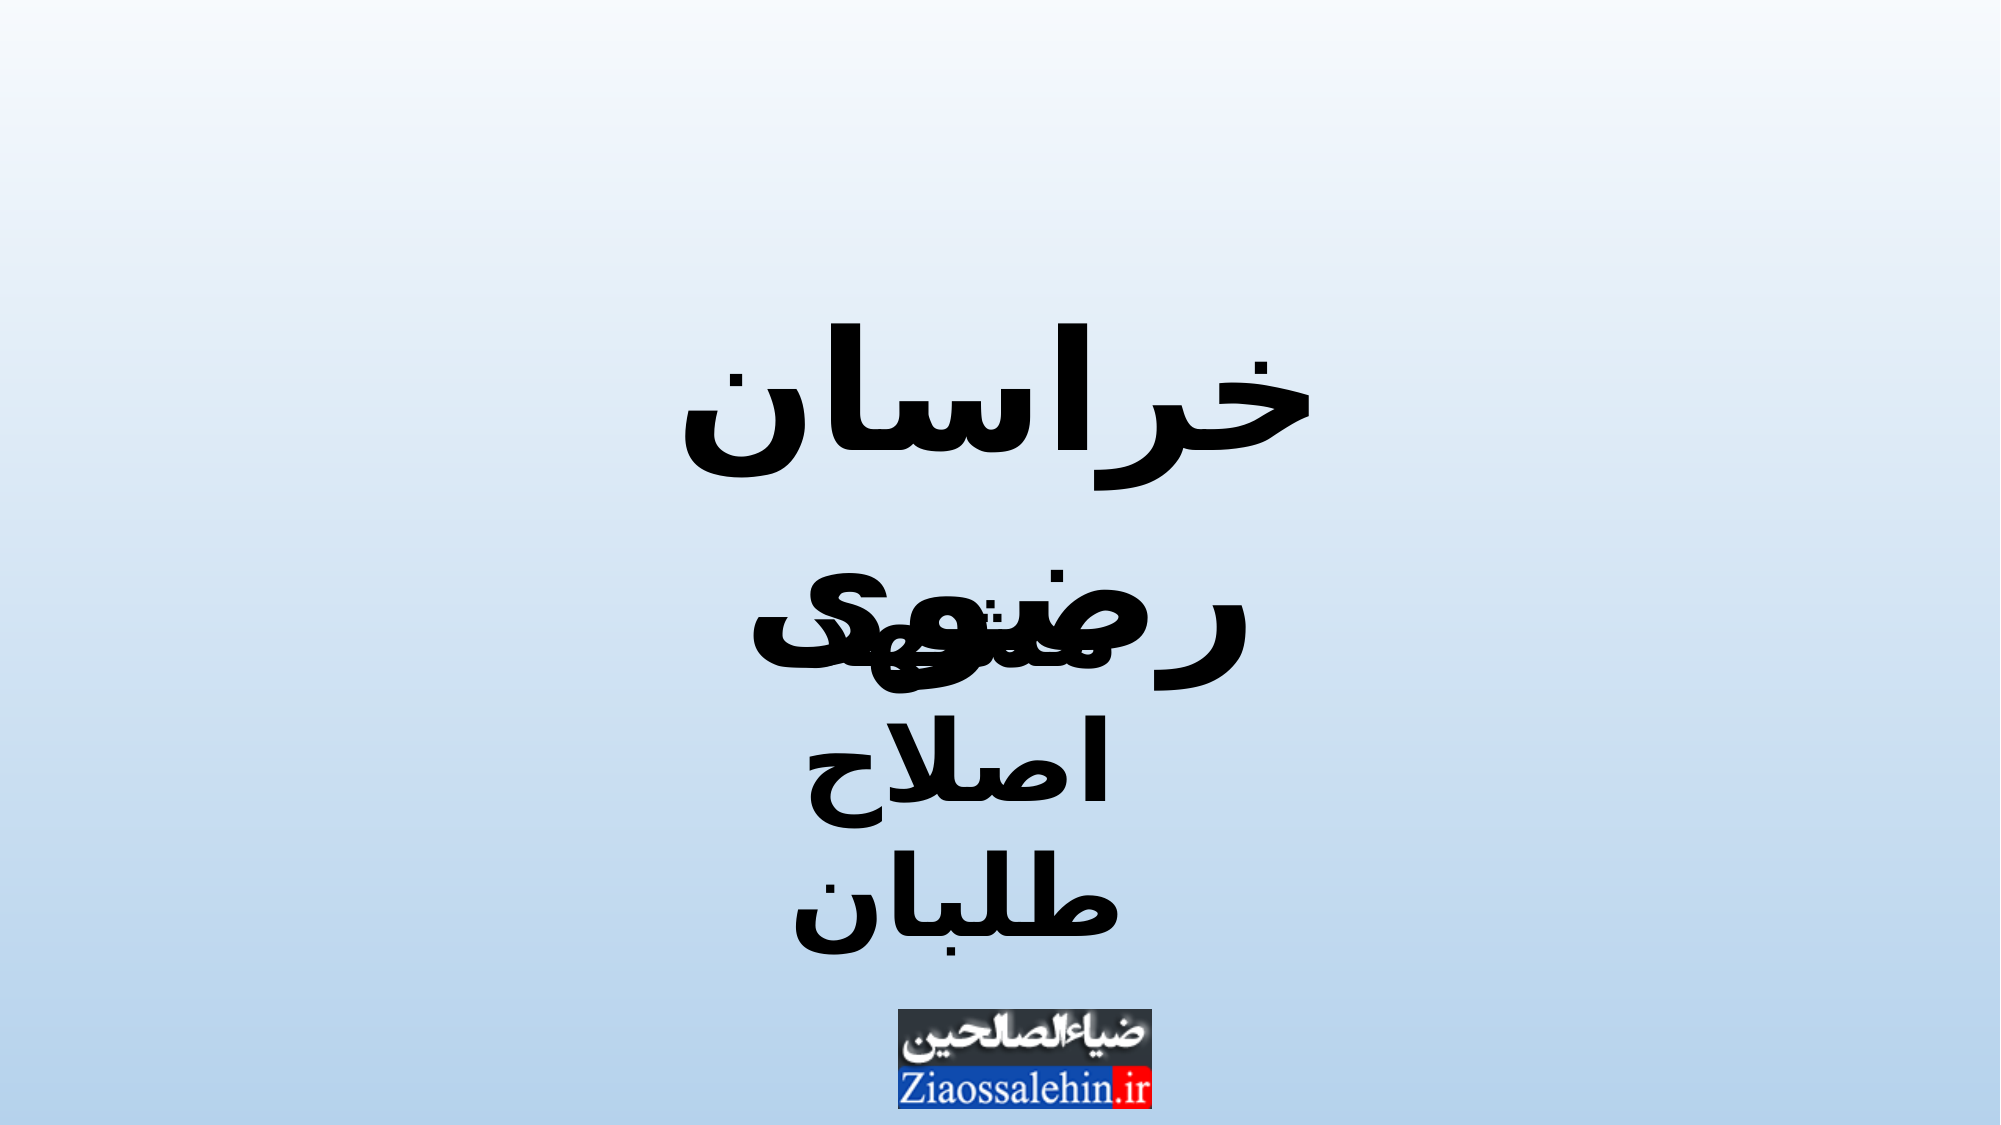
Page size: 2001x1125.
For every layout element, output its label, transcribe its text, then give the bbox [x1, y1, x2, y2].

text_box مشهد اصلاح طلبان [702, 546, 1214, 967]
picture [898, 1009, 1152, 1109]
text_box خراسان رضوی [446, 276, 1556, 691]
